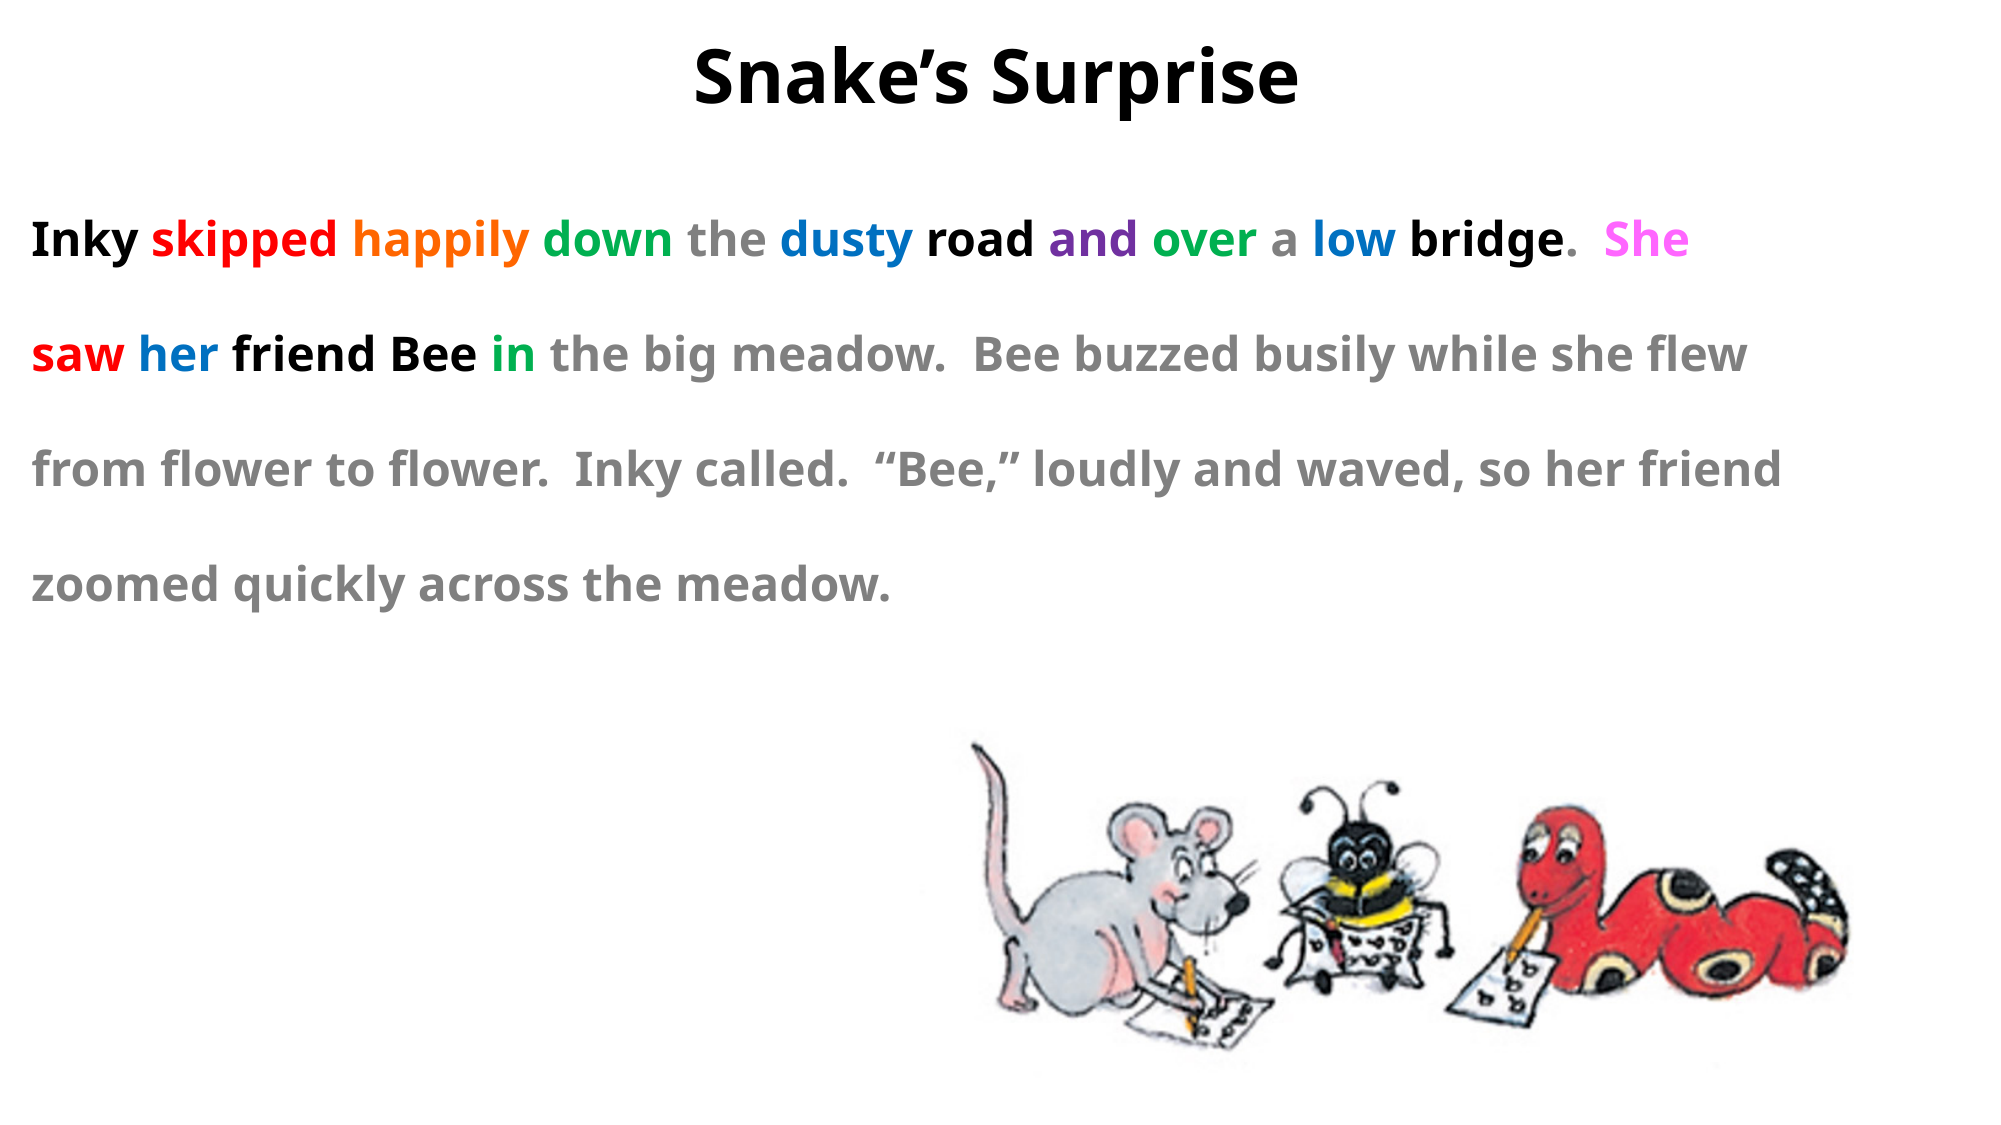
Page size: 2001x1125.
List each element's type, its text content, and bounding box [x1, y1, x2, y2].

text_box Snake’s Surprise Inky skipped happily down the dusty road and over a low bridge. She saw her friend Bee in the big meadow. Bee buzzed busily while she flew from flower to flower. Inky called. “Bee,” loudly and waved, so her friend zoomed quickly across the meadow. [16, 21, 1979, 619]
picture [910, 708, 1893, 1082]
